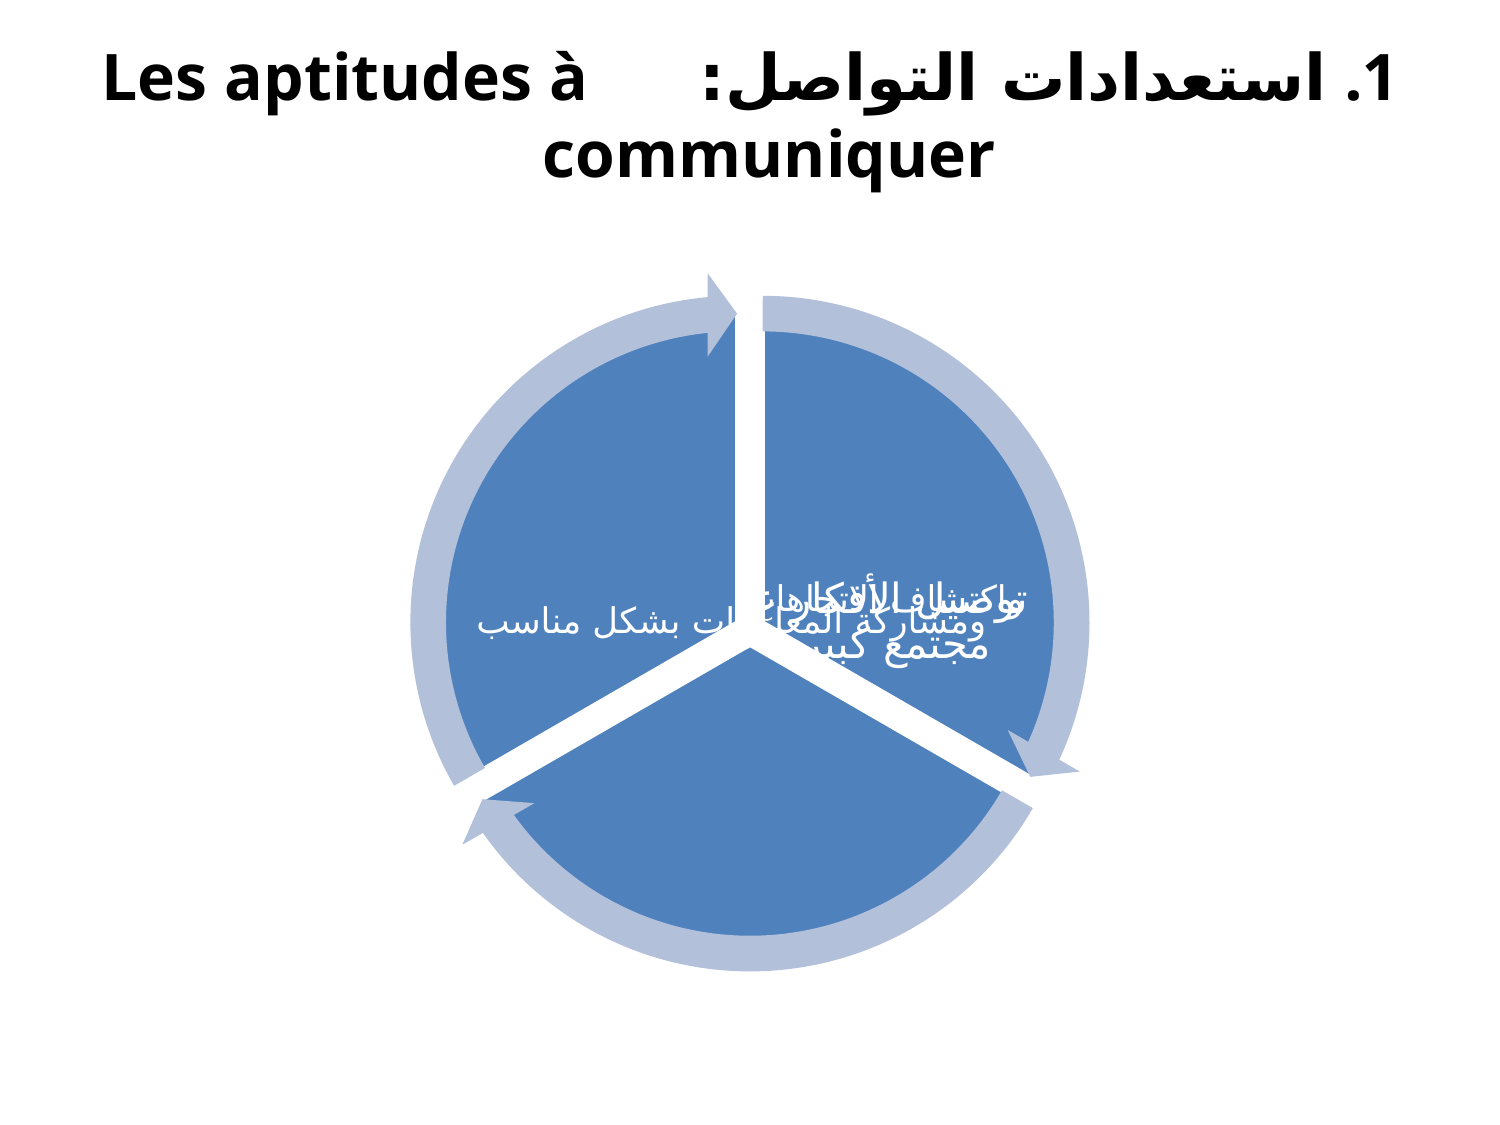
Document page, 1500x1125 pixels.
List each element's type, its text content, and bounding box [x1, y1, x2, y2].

title 1. استعدادات التواصل: Les aptitudes à communiquer [75, 19, 1425, 209]
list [74, 262, 1426, 1006]
